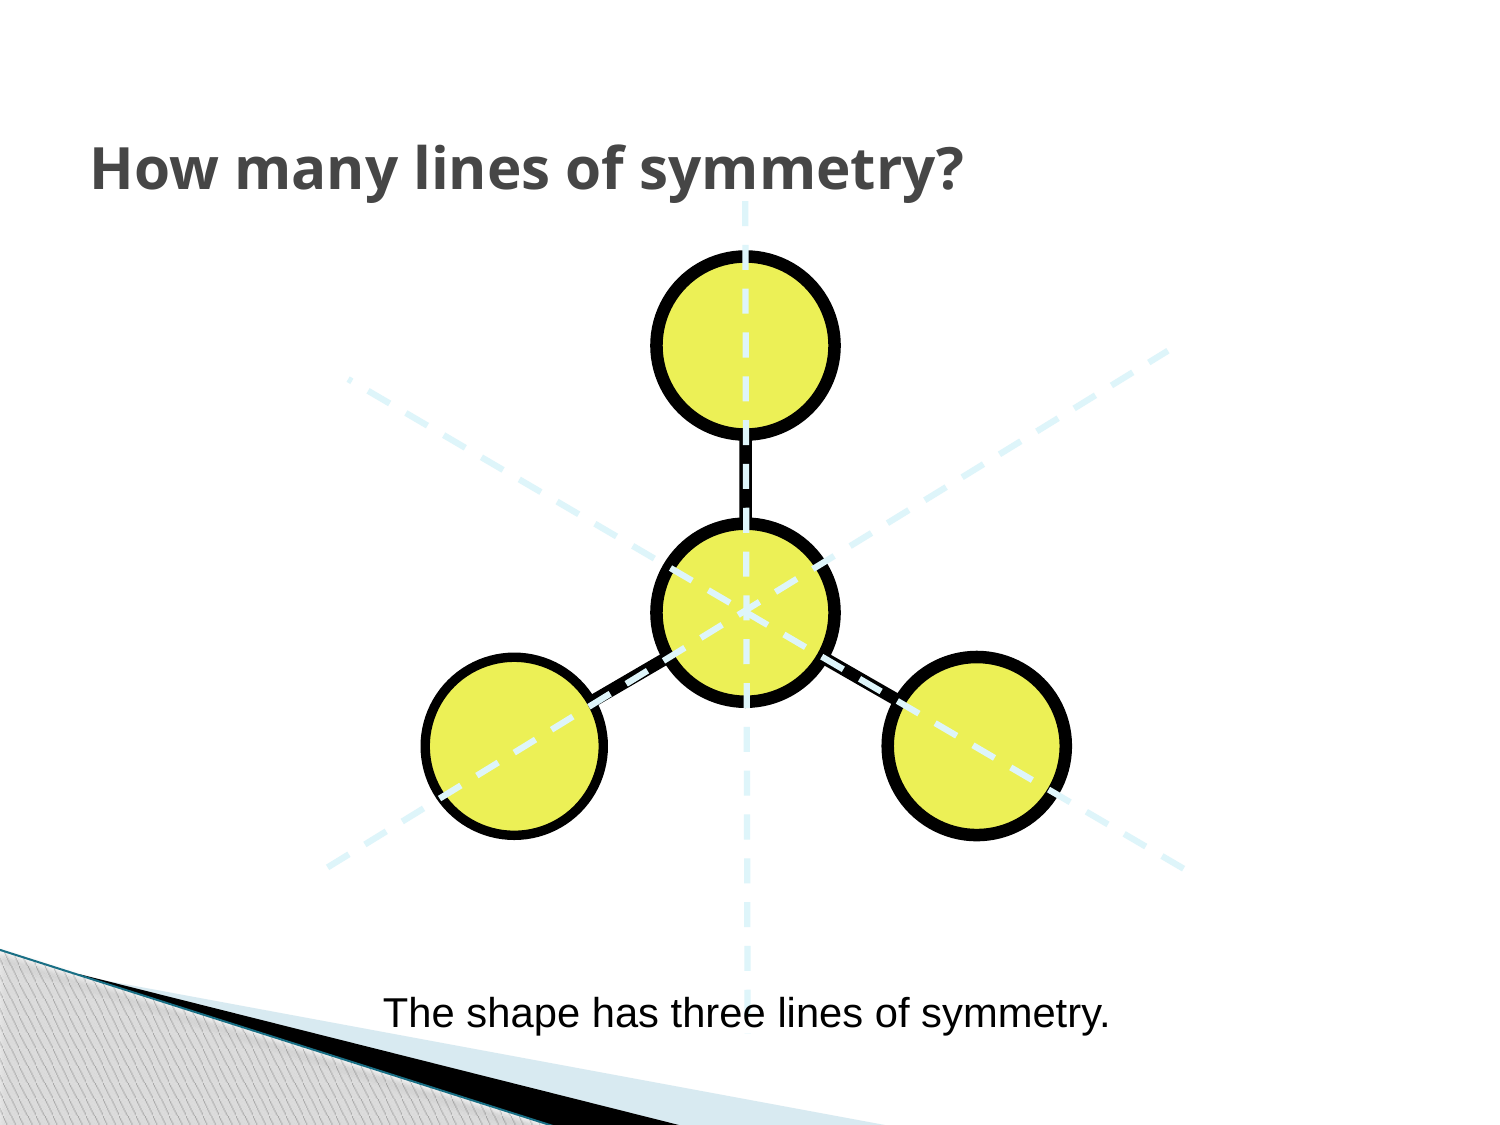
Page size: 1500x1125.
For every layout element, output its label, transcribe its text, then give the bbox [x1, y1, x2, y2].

title How many lines of symmetry? [75, 72, 1425, 248]
text_box The shape has three lines of symmetry. [368, 997, 1126, 1043]
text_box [70, 241, 1421, 985]
